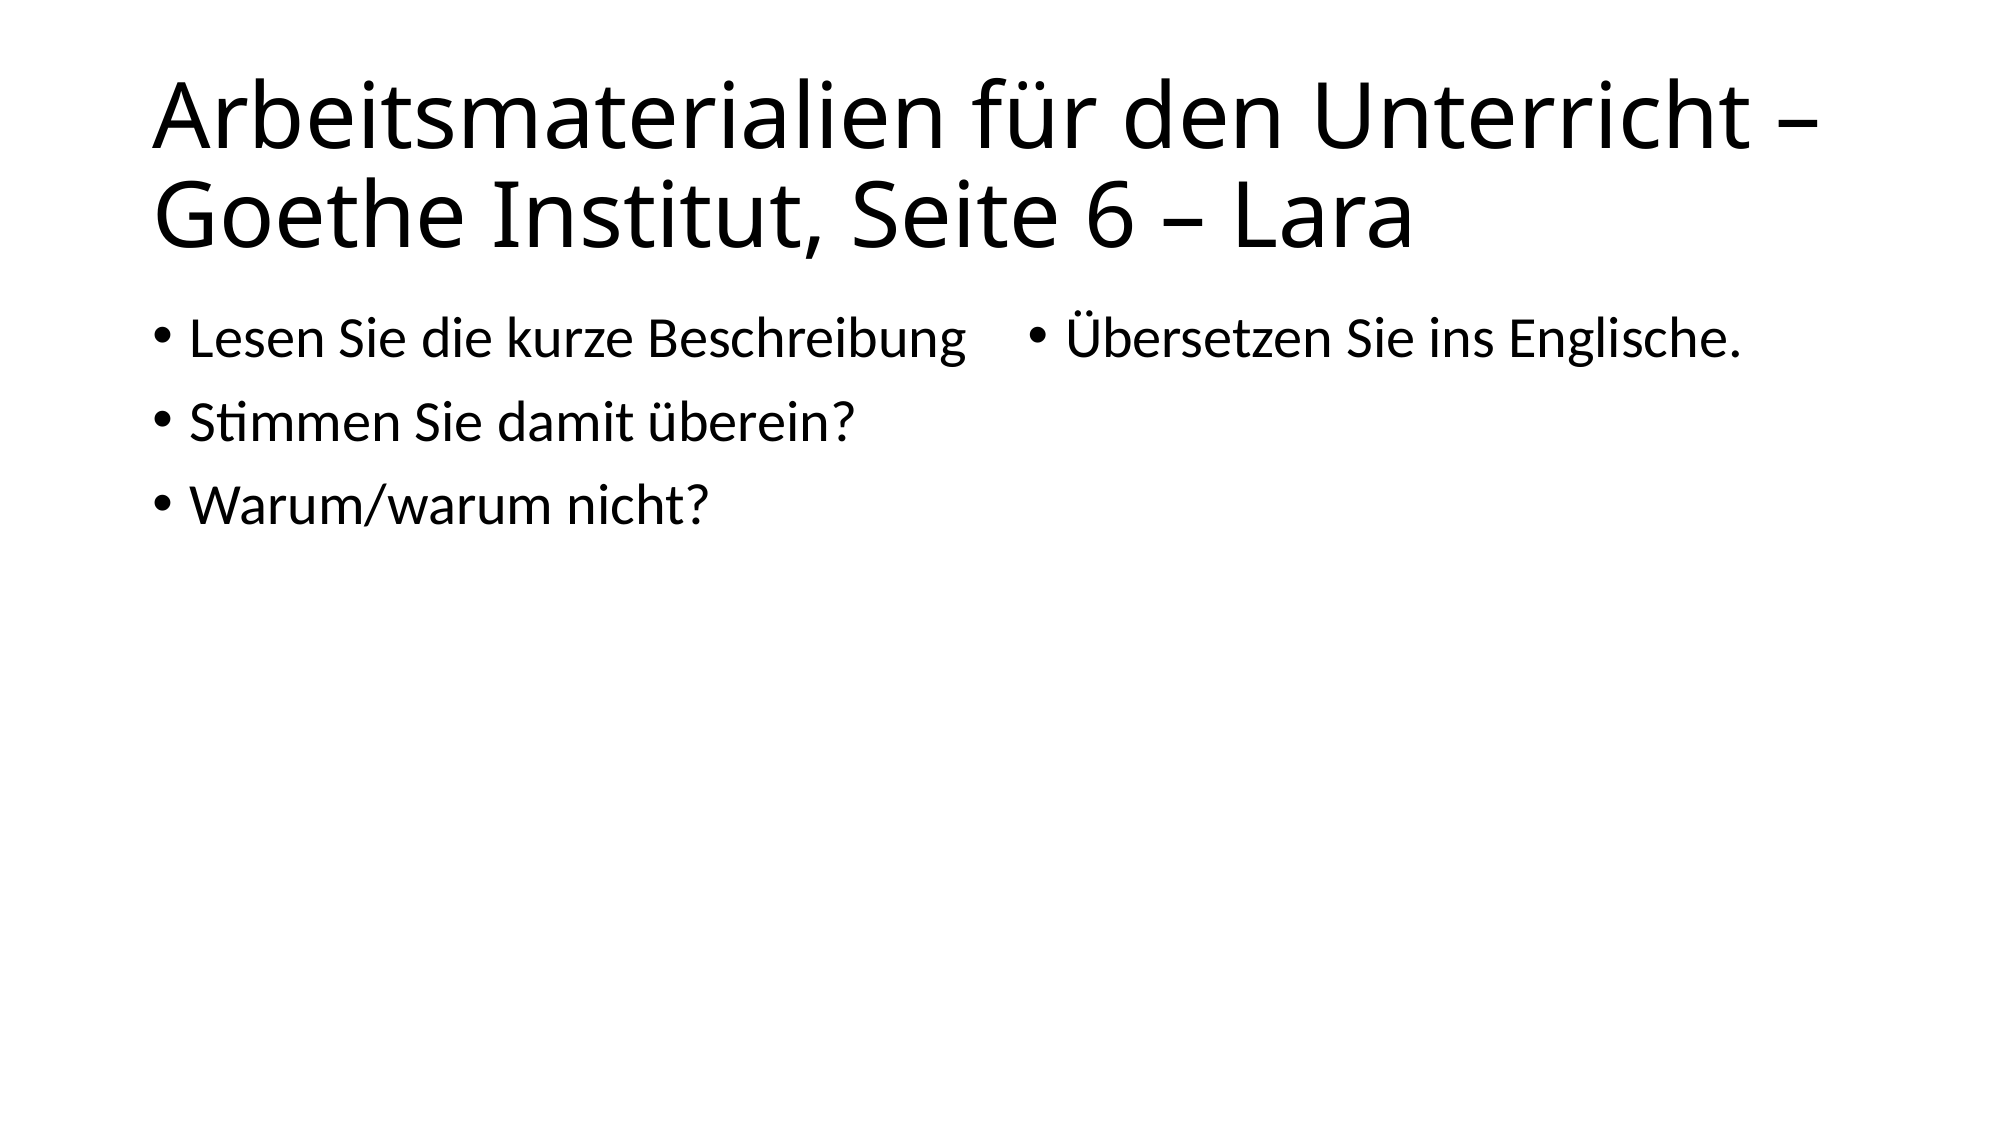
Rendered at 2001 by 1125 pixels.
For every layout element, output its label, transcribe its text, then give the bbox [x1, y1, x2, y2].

list Lesen Sie die kurze Beschreibung Stimmen Sie damit überein? Warum/warum nicht? [137, 299, 988, 1014]
title Arbeitsmaterialien für den Unterricht – Goethe Institut, Seite 6 – Lara [137, 59, 1863, 278]
list Übersetzen Sie ins Englische. [1012, 299, 1863, 1014]
